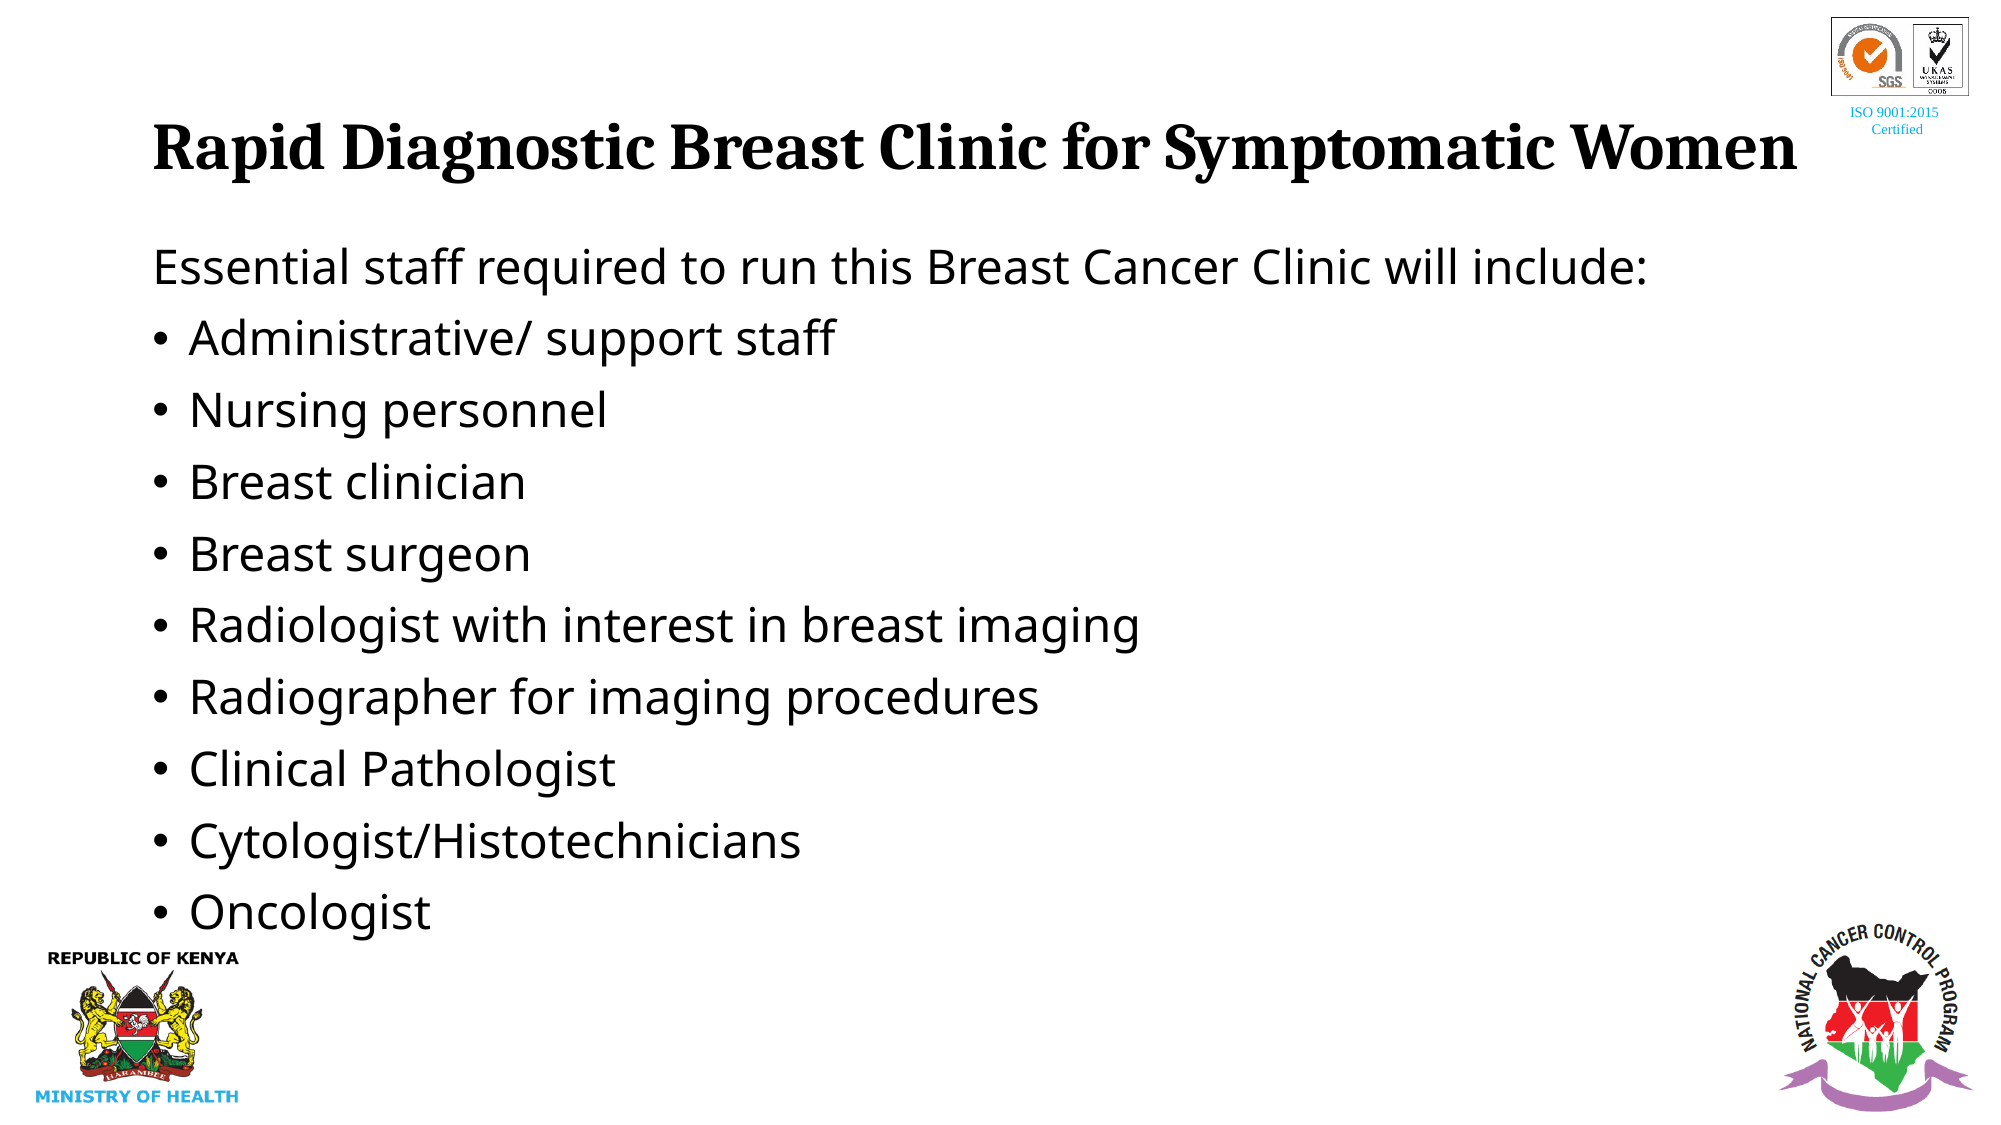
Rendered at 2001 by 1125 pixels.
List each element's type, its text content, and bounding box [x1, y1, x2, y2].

picture [1831, 17, 1969, 96]
picture [34, 949, 241, 1106]
list Essential staff required to run this Breast Cancer Clinic will include: Administrative/ support staff Nursing personnel Breast clinician Breast surgeon Radiologist with interest in breast imaging Radiographer for imaging procedures Clinical Pathologist Cytologist/Histotechnicians Oncologist [137, 235, 1863, 949]
picture [1891, 126, 1899, 132]
title Rapid Diagnostic Breast Clinic for Symptomatic Women [137, 59, 1863, 235]
picture [1760, 922, 1981, 1116]
picture [1863, 111, 1870, 117]
